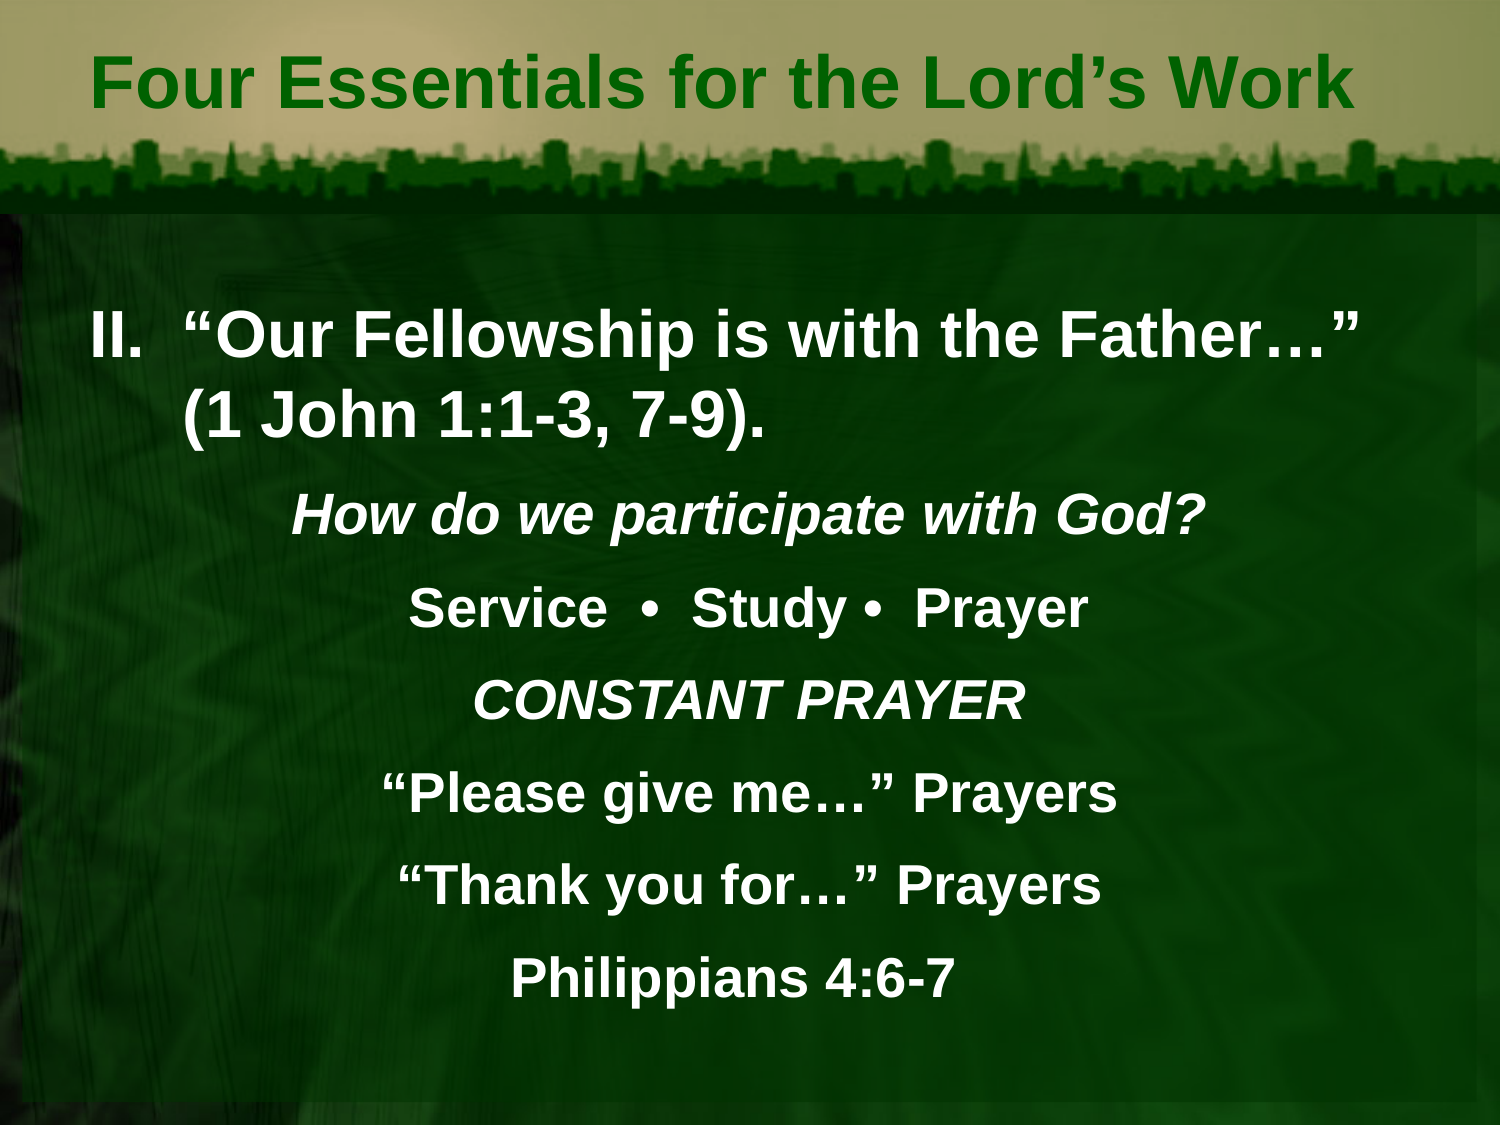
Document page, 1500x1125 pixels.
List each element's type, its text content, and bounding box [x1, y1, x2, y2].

list II. “Our Fellowship is with the Father…” (1 John 1:1-3, 7-9). How do we participate with God? Service • Study • Prayer CONSTANT PRAYER “Please give me…” Prayers “Thank you for…” Prayers Philippians 4:6-7 [74, 283, 1425, 1058]
picture [0, 214, 1500, 1125]
title Four Essentials for the Lord’s Work [74, 26, 1425, 233]
